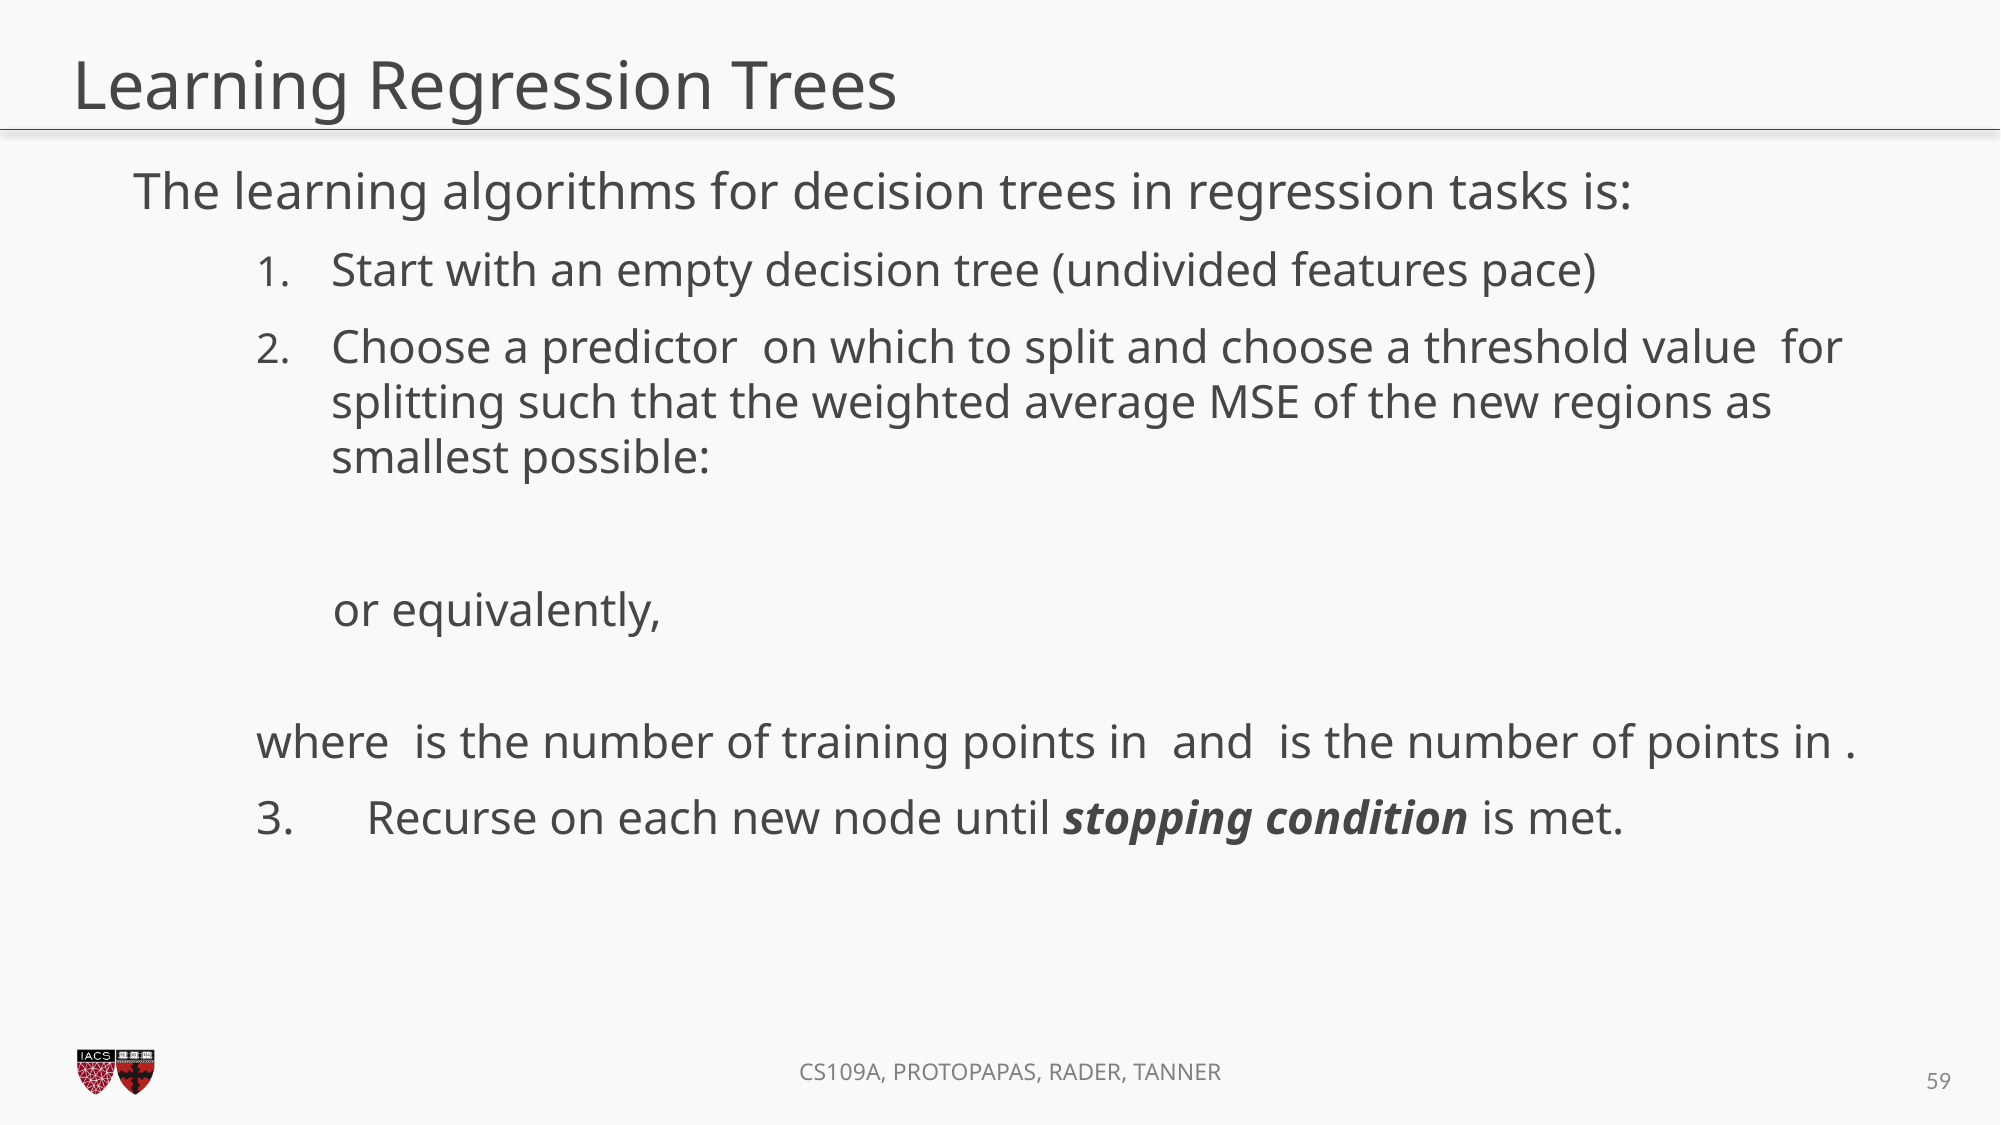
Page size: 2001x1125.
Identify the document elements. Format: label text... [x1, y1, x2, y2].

title Learning Regression Trees [57, 35, 1943, 162]
picture [75, 1049, 155, 1095]
slide_number 59 [1500, 1050, 1967, 1110]
